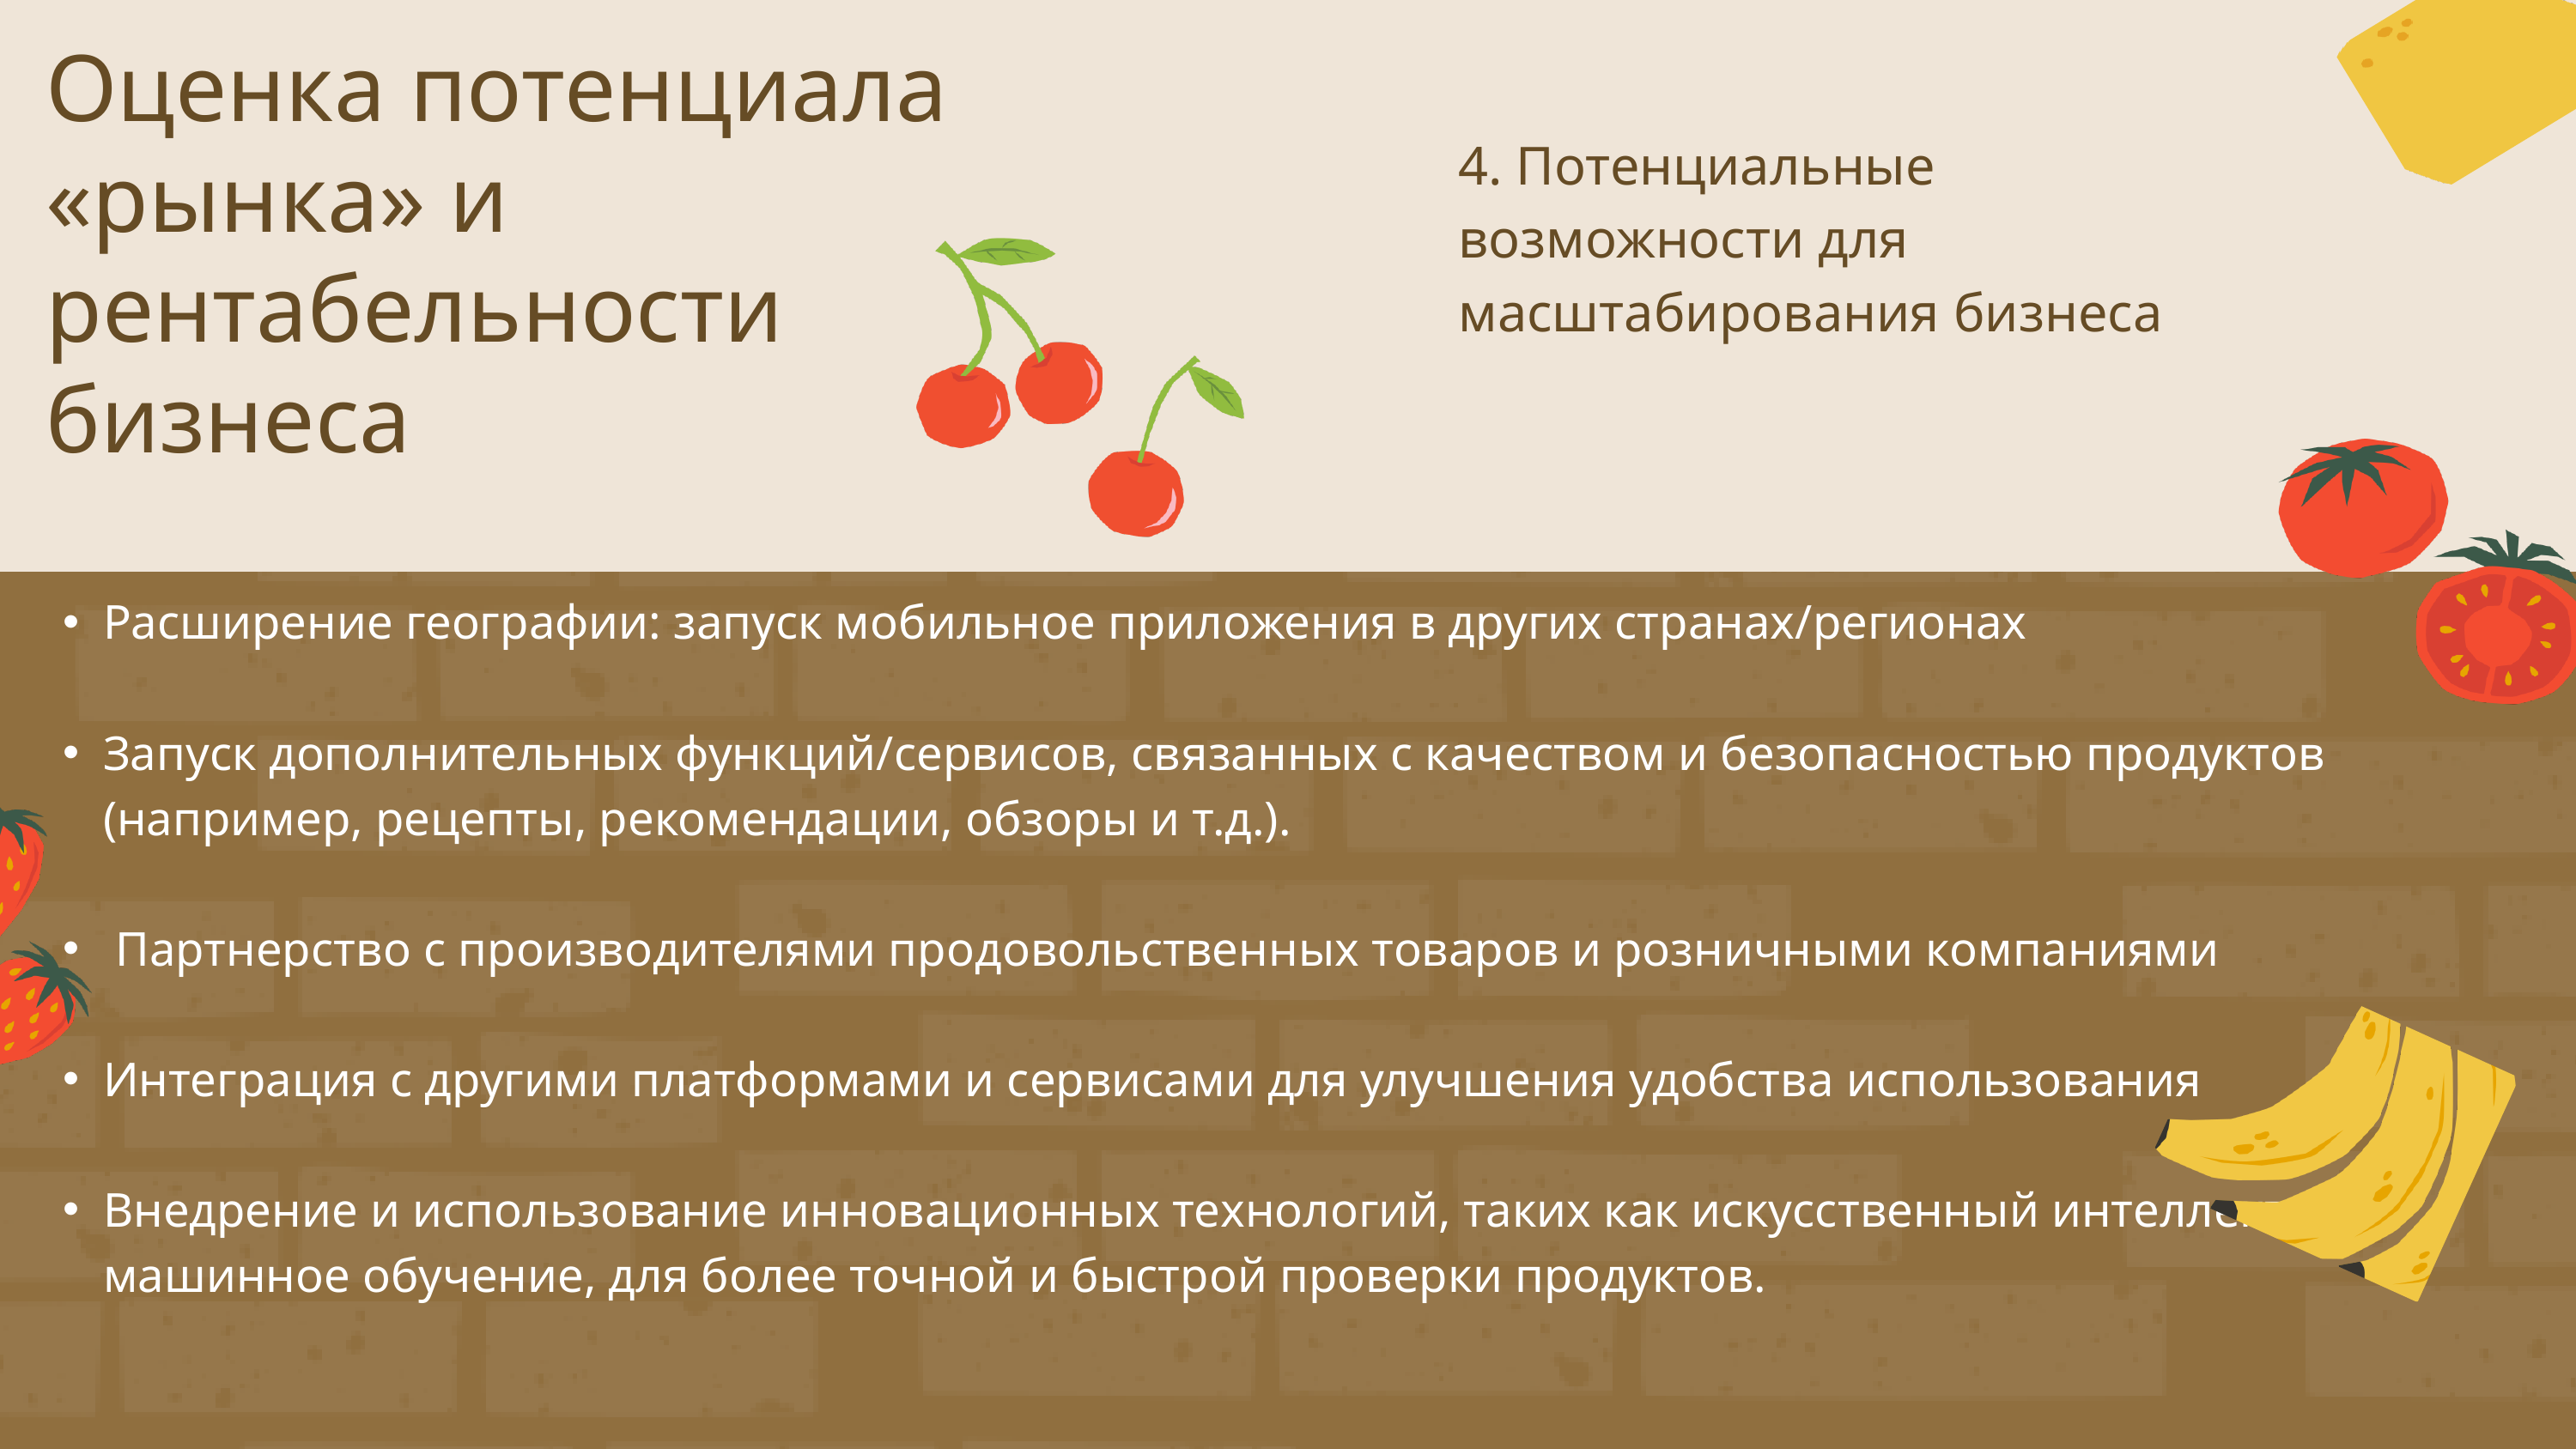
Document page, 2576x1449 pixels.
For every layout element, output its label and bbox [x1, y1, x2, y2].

text_box [0, 0, 2576, 573]
text_box [0, 581, 2576, 1449]
